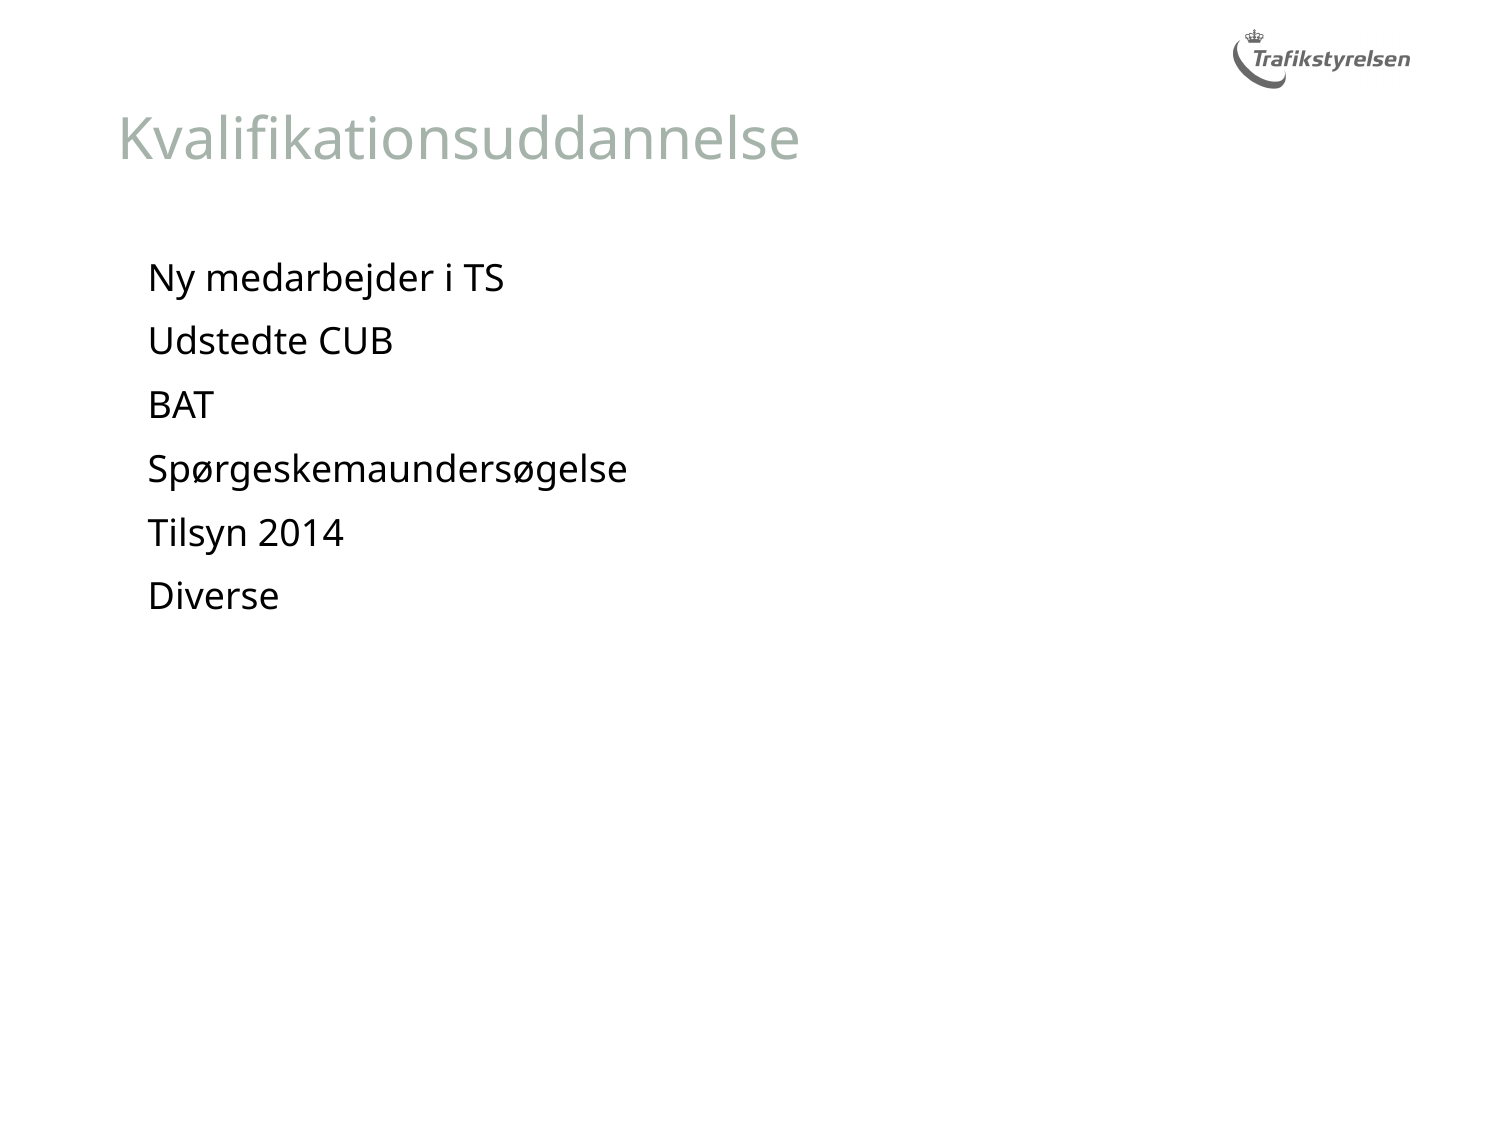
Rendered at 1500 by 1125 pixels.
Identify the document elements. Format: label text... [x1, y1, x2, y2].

list Ny medarbejder i TS Udstedte CUB BAT Spørgeskemaundersøgelse Tilsyn 2014 Diverse [117, 253, 1411, 1033]
picture [1233, 29, 1410, 88]
title Kvalifikationsuddannelse [117, 88, 1411, 244]
